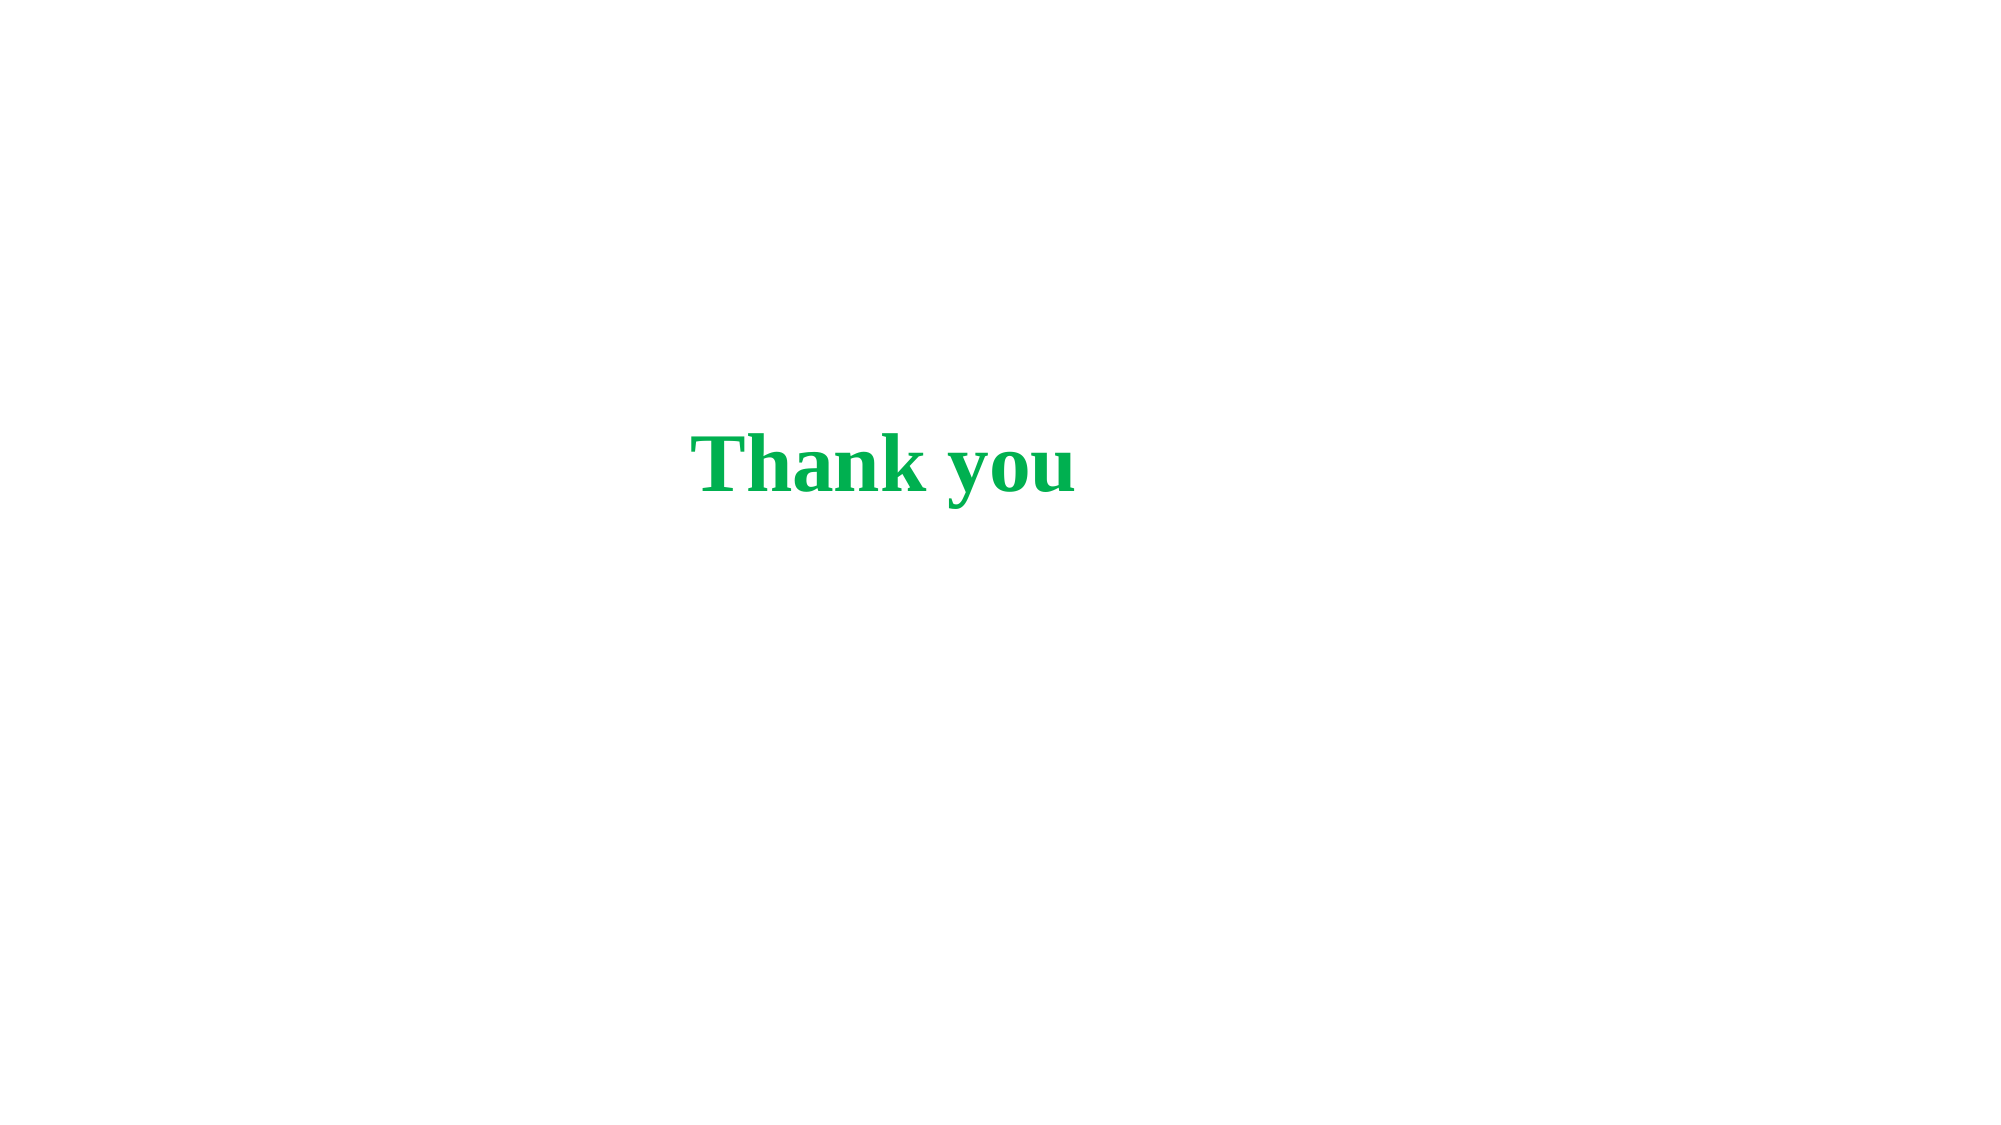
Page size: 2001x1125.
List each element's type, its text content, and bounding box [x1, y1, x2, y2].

text_box Thank you [518, 350, 1176, 516]
